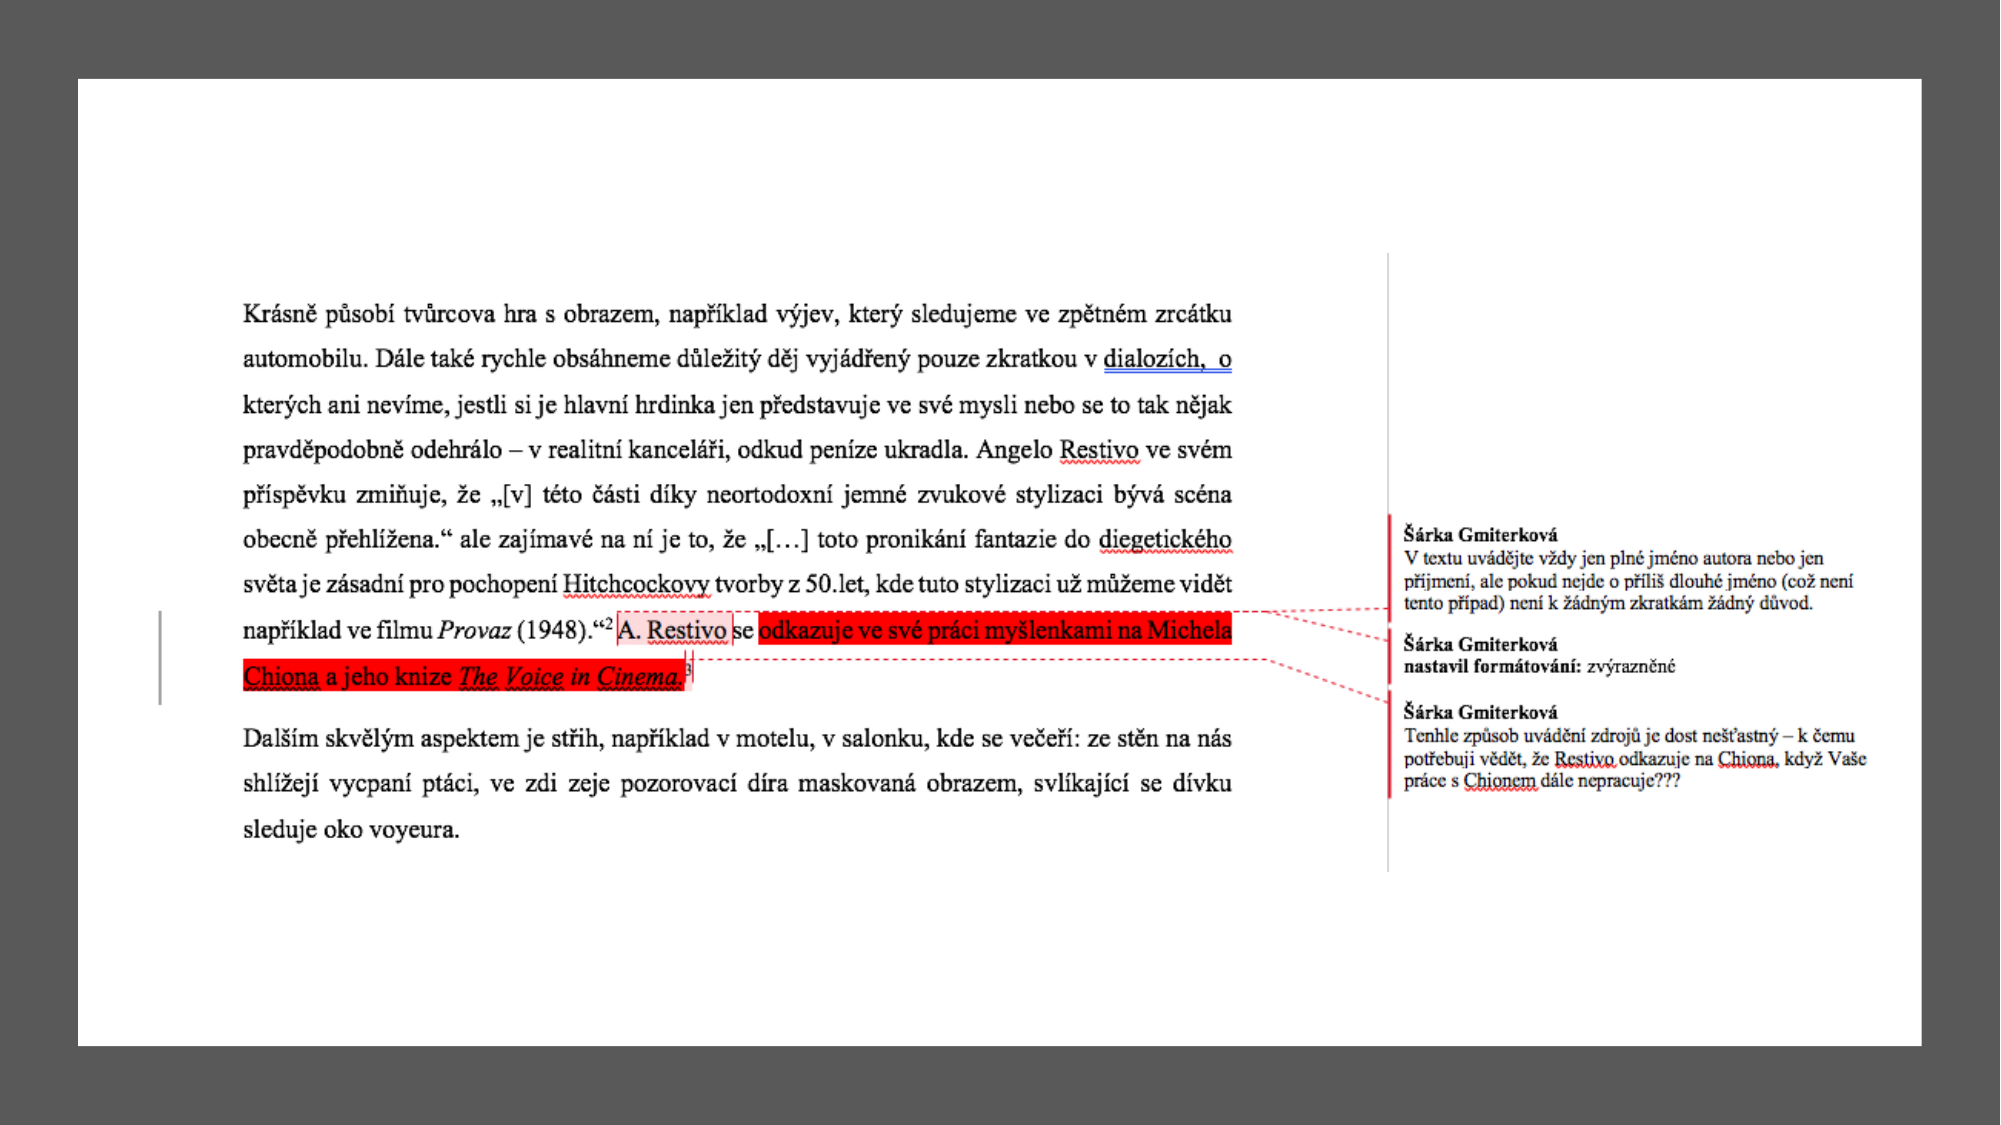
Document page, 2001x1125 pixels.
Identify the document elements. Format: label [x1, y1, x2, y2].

picture [105, 253, 1895, 872]
text_box [77, 77, 1923, 1048]
text_box [0, 0, 2000, 1125]
